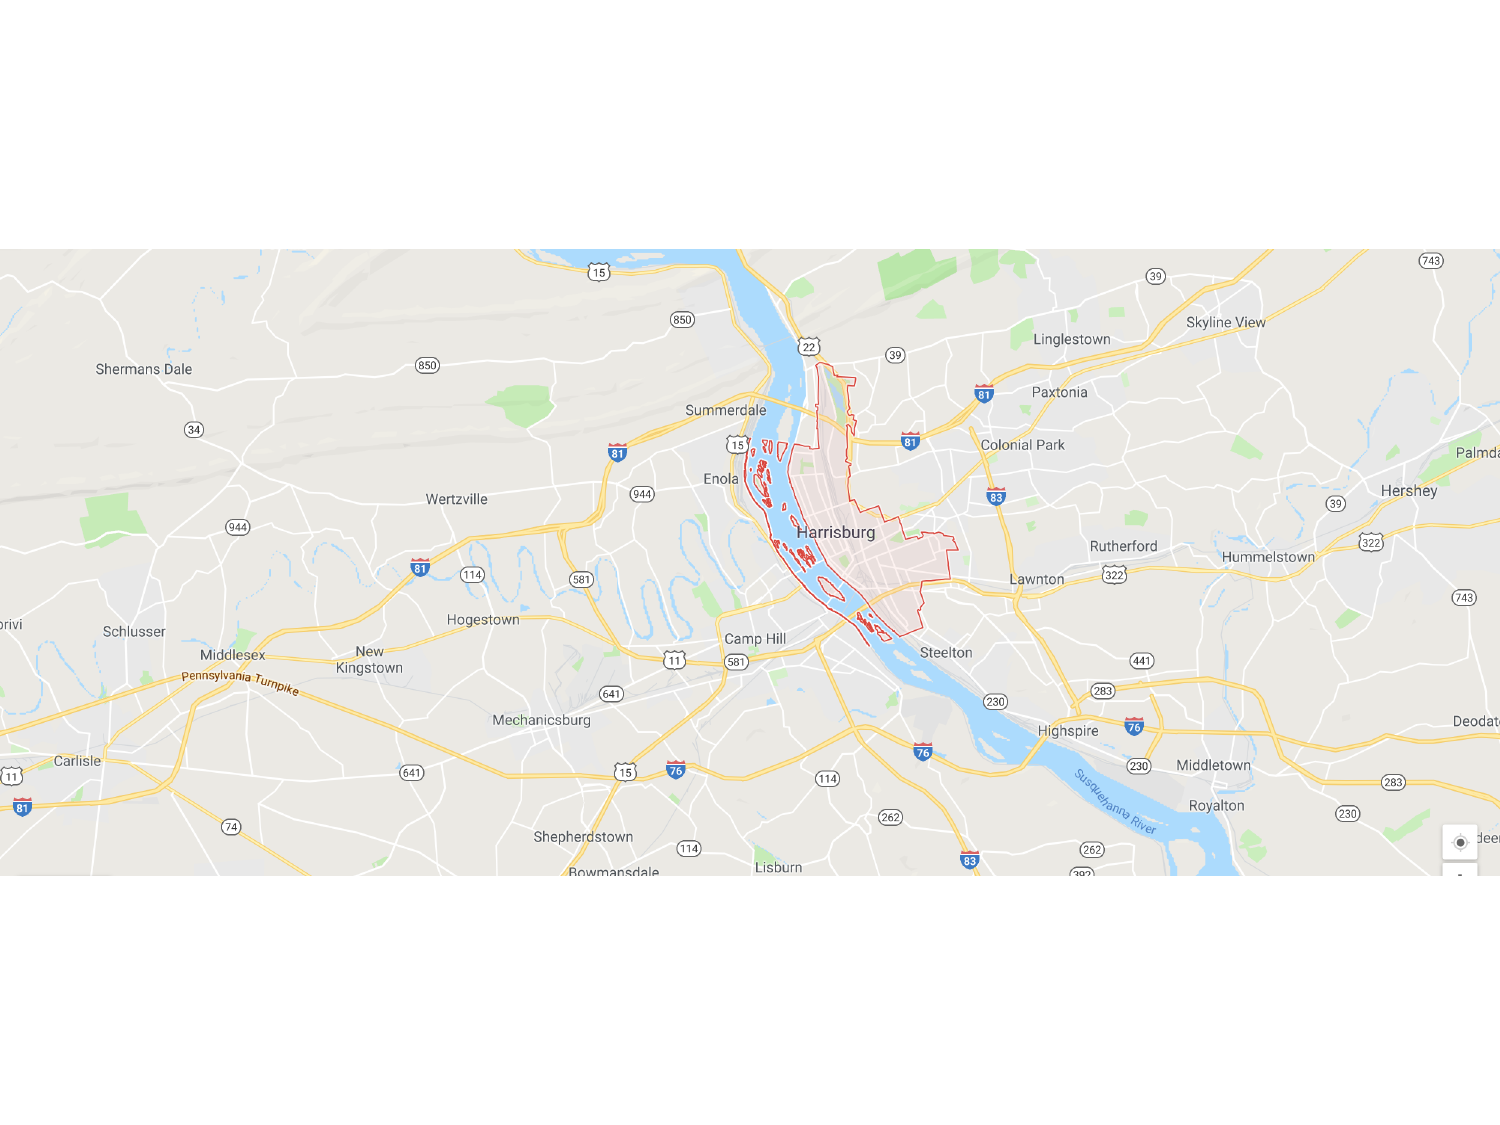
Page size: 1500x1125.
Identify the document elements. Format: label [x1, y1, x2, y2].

picture [0, 249, 1500, 876]
